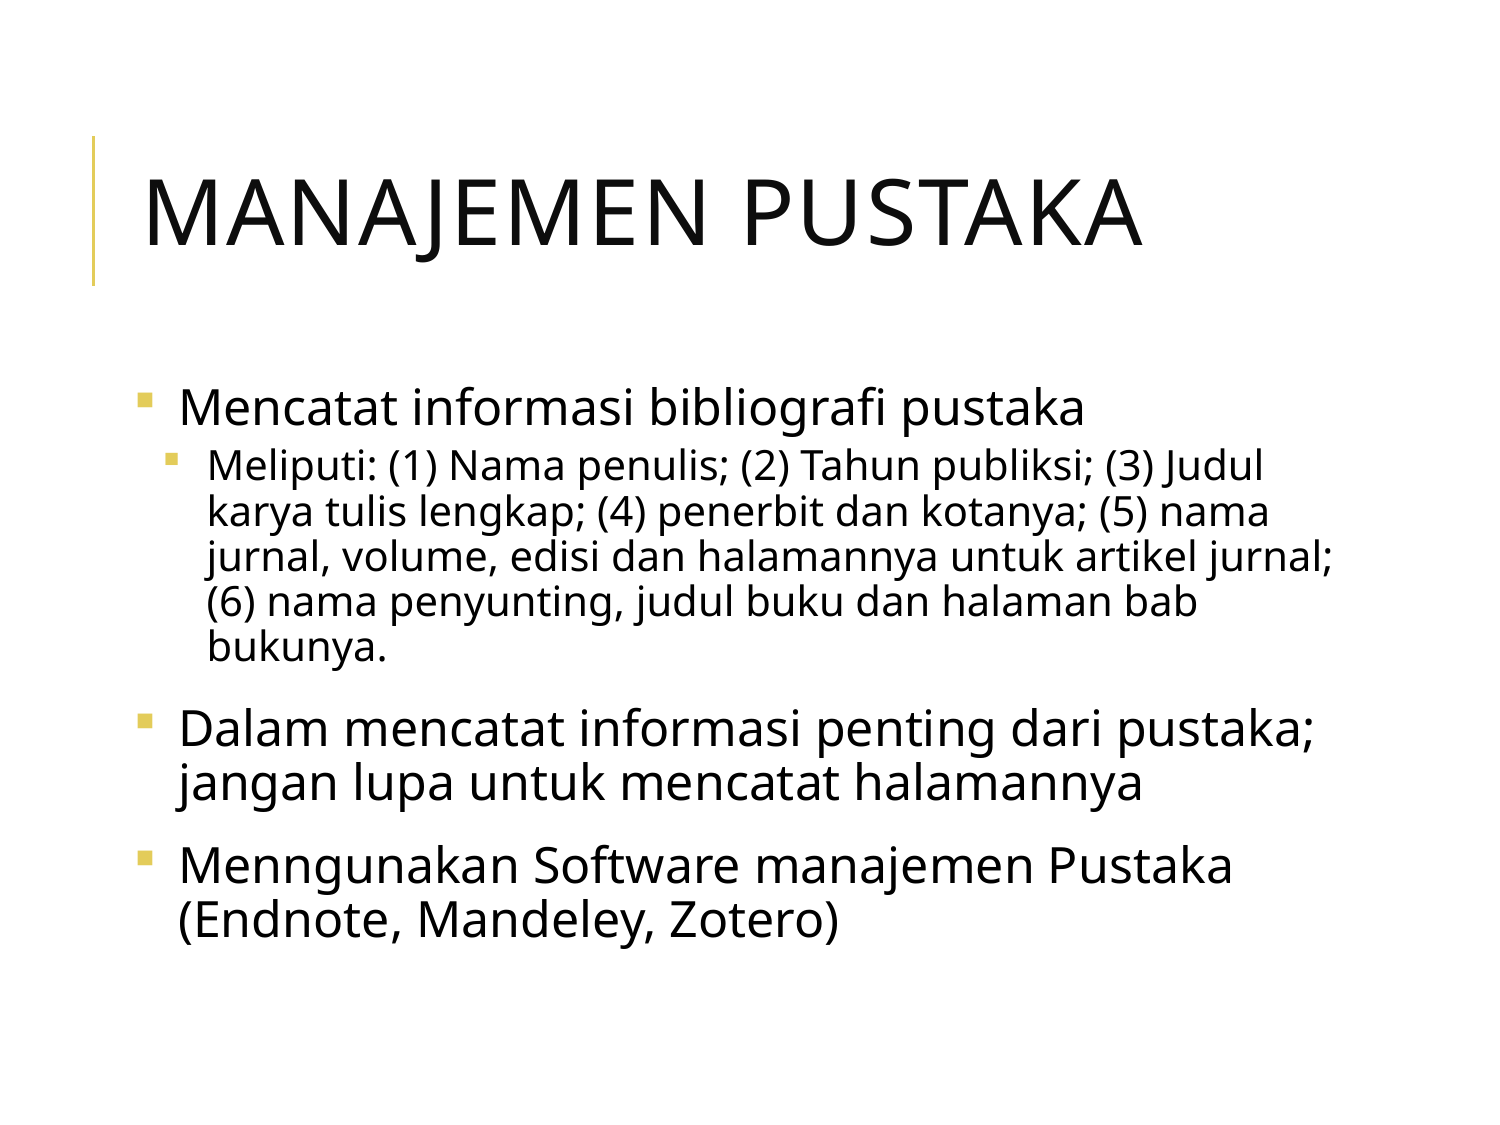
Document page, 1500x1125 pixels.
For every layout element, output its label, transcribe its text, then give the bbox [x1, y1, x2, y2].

list Mencatat informasi bibliografi pustaka Meliputi: (1) Nama penulis; (2) Tahun publiksi; (3) Judul karya tulis lengkap; (4) penerbit dan kotanya; (5) nama jurnal, volume, edisi dan halamannya untuk artikel jurnal; (6) nama penyunting, judul buku dan halaman bab bukunya. Dalam mencatat informasi penting dari pustaka; jangan lupa untuk mencatat halamannya Menngunakan Software manajemen Pustaka (Endnote, Mandeley, Zotero) [126, 375, 1390, 1035]
title Manajemen Pustaka [126, 96, 1322, 342]
